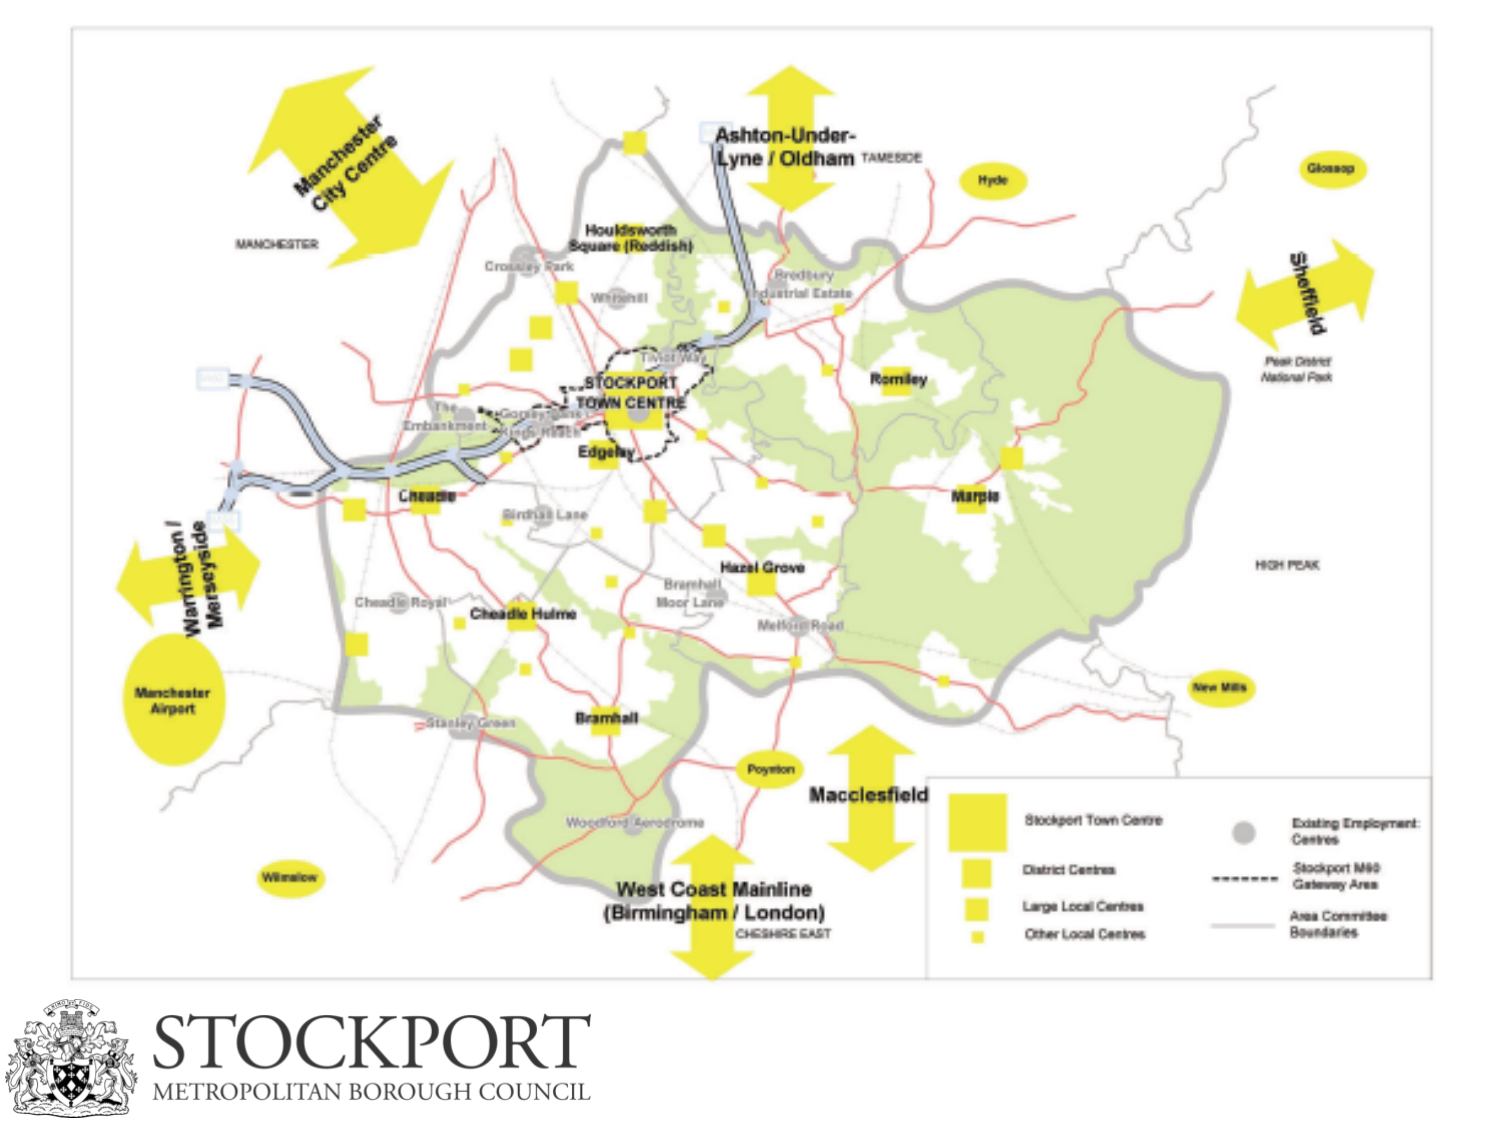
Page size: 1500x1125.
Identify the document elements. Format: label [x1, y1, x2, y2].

picture [64, 18, 1436, 993]
picture [5, 999, 591, 1118]
